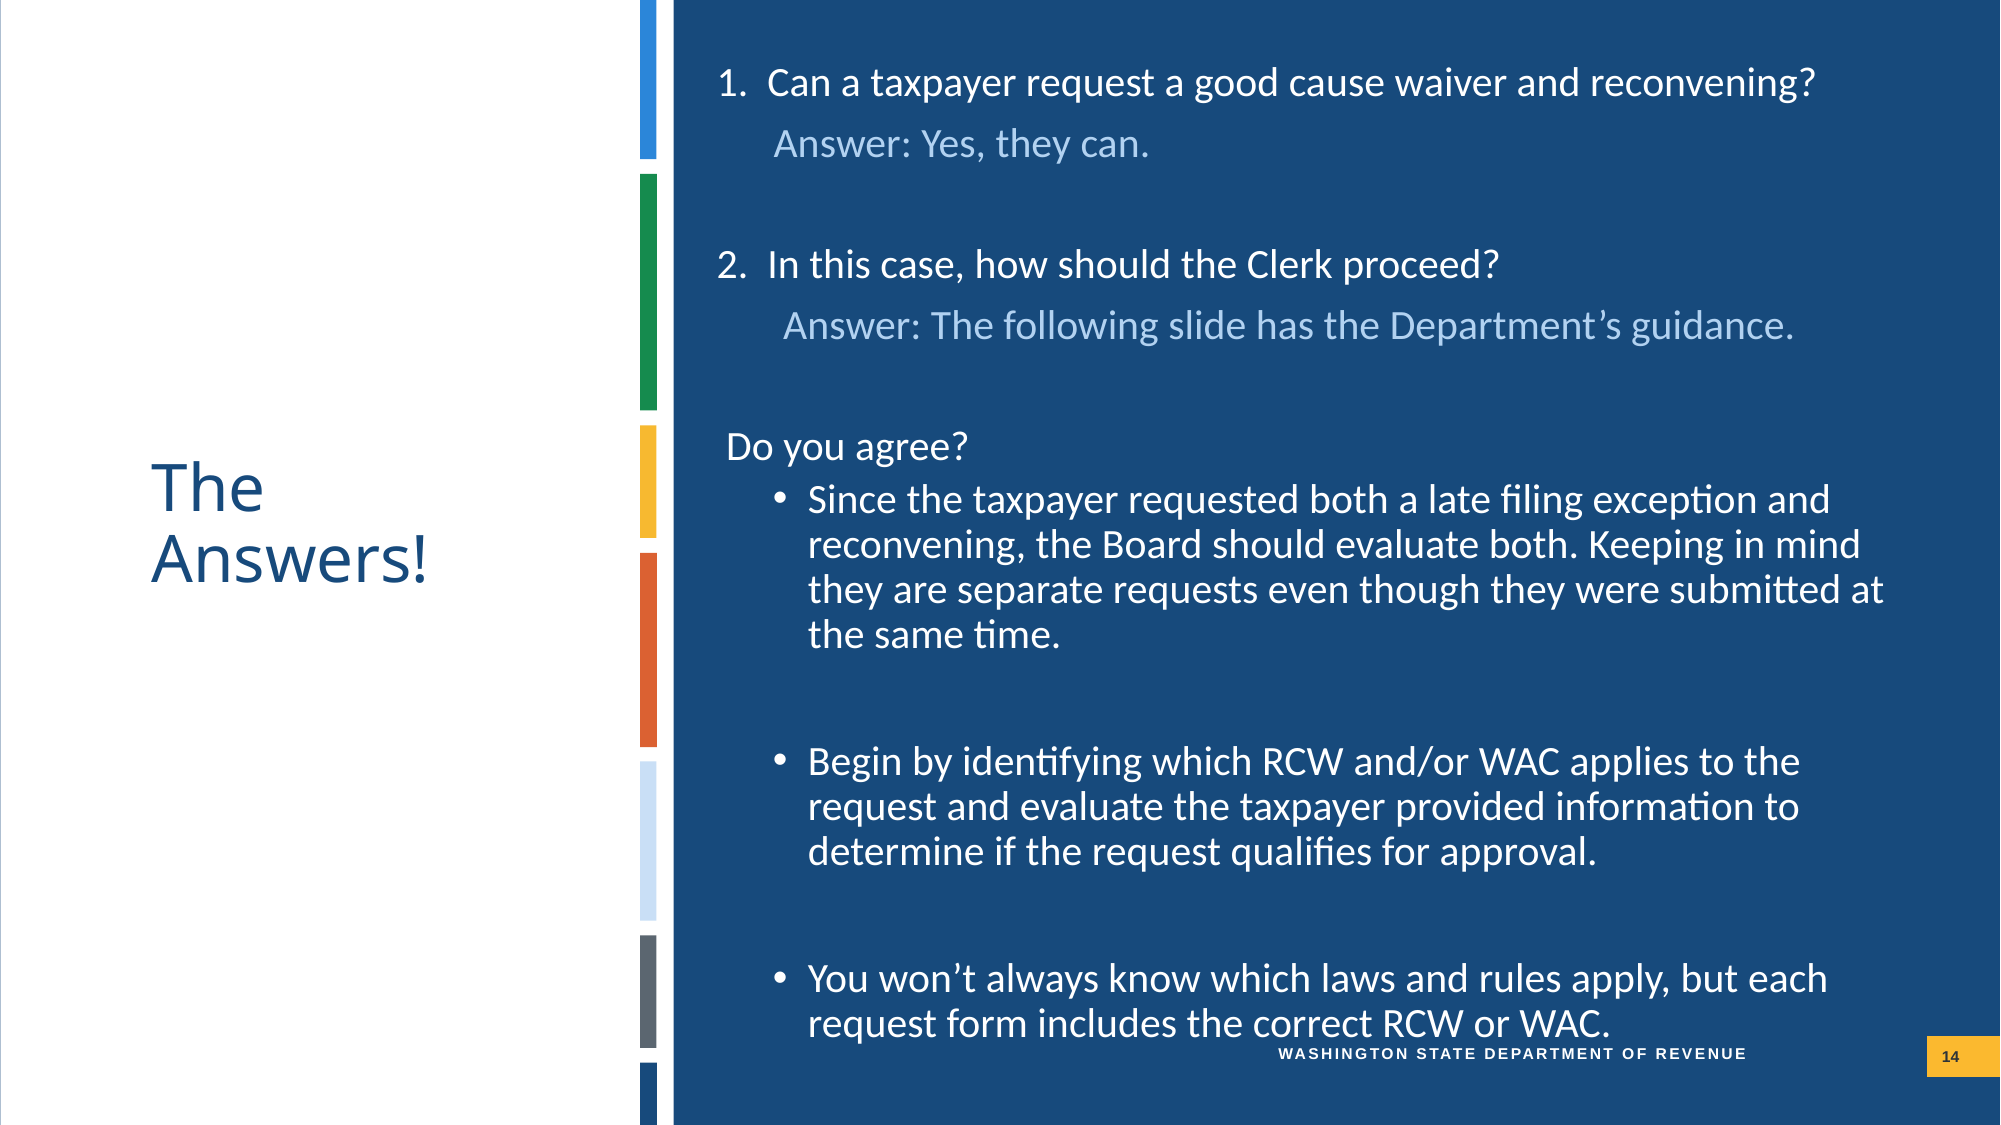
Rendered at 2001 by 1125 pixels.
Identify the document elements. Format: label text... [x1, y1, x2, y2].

list The Answers! [97, 286, 484, 852]
list 1. Can a taxpayer request a good cause waiver and reconvening? Answer: Yes, they can. 2. In this case, how should the Clerk proceed? Answer: The following slide has the Department’s guidance. Do you agree? Since the taxpayer requested both a late filing exception and reconvening, the Board should evaluate both. Keeping in mind they are separate requests even though they were submitted at the same time. Begin by identifying which RCW and/or WAC applies to the request and evaluate the taxpayer provided information to determine if the request qualifies for approval. You won’t always know which laws and rules apply, but each request form includes the correct RCW or WAC. [701, 53, 1935, 958]
